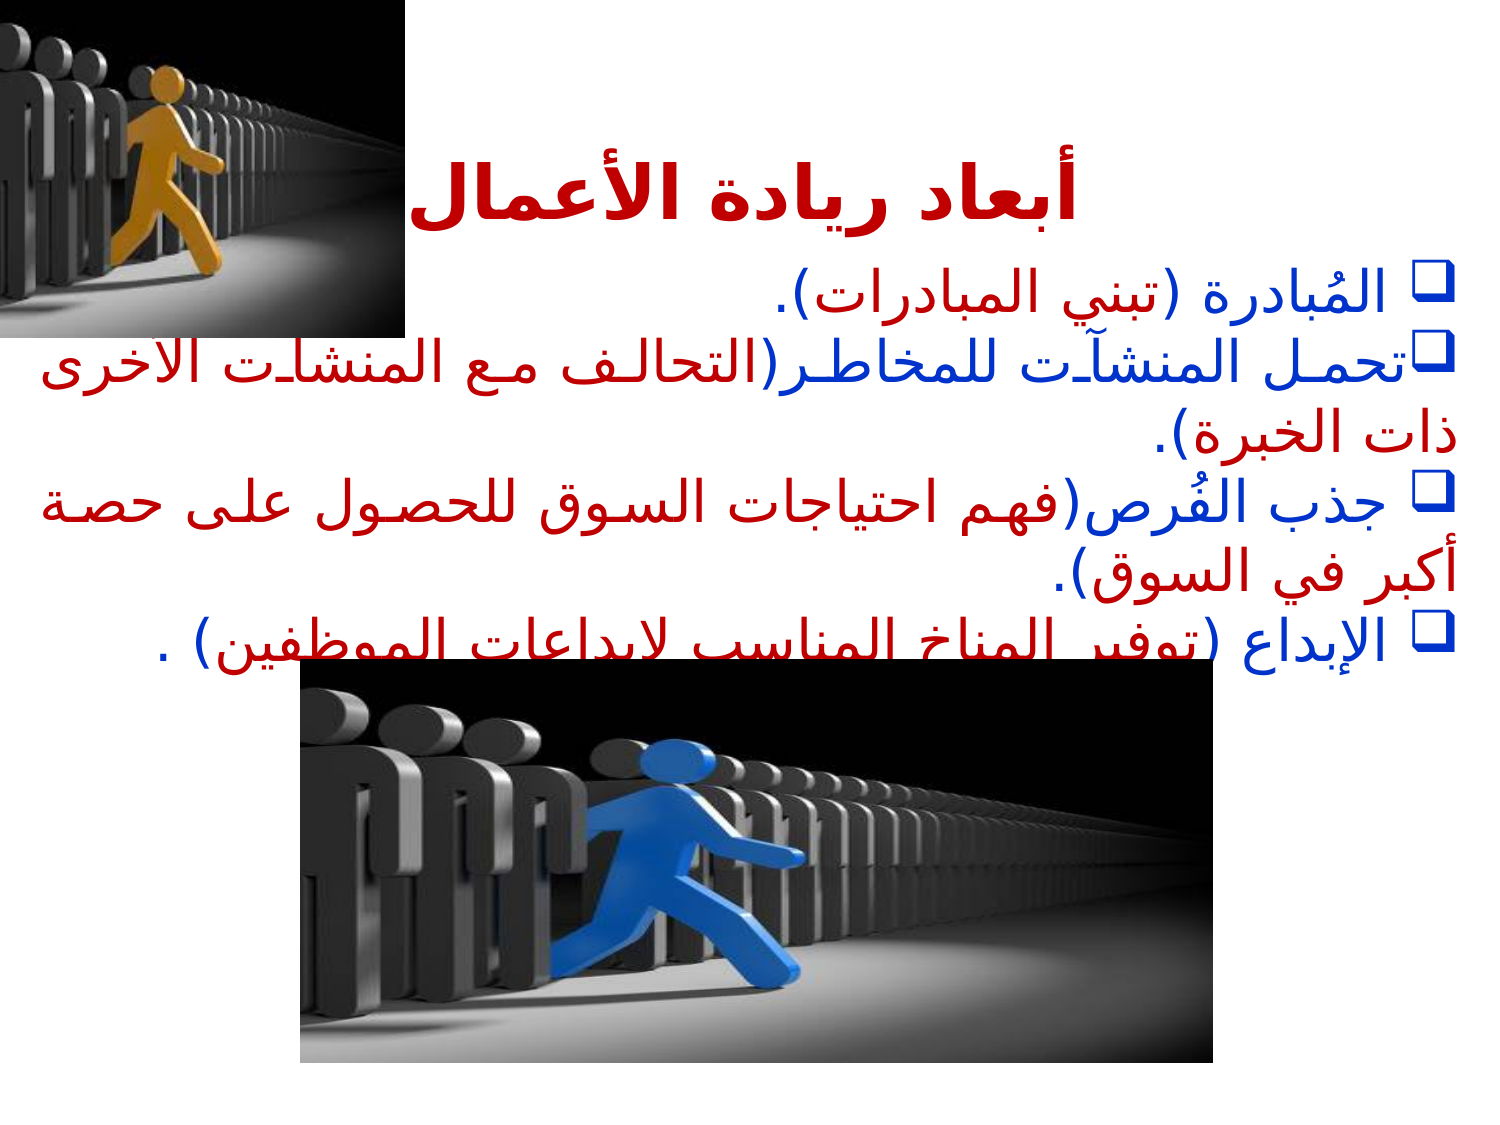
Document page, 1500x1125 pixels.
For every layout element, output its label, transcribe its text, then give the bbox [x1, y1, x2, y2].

text_box أبعاد ريادة الأعمال [409, 137, 1413, 243]
picture [0, 0, 405, 338]
text_box المُبادرة (تبني المبادرات). تحمل المنشآت للمخاطر(التحالف مع المنشآت الأخرى ذات الخبرة). جذب الفُرص(فهم احتياجات السوق للحصول على حصة أكبر في السوق). الإبداع (توفير المناخ المناسب لإبداعات الموظفين) . [24, 246, 1475, 681]
picture [299, 659, 1213, 1063]
